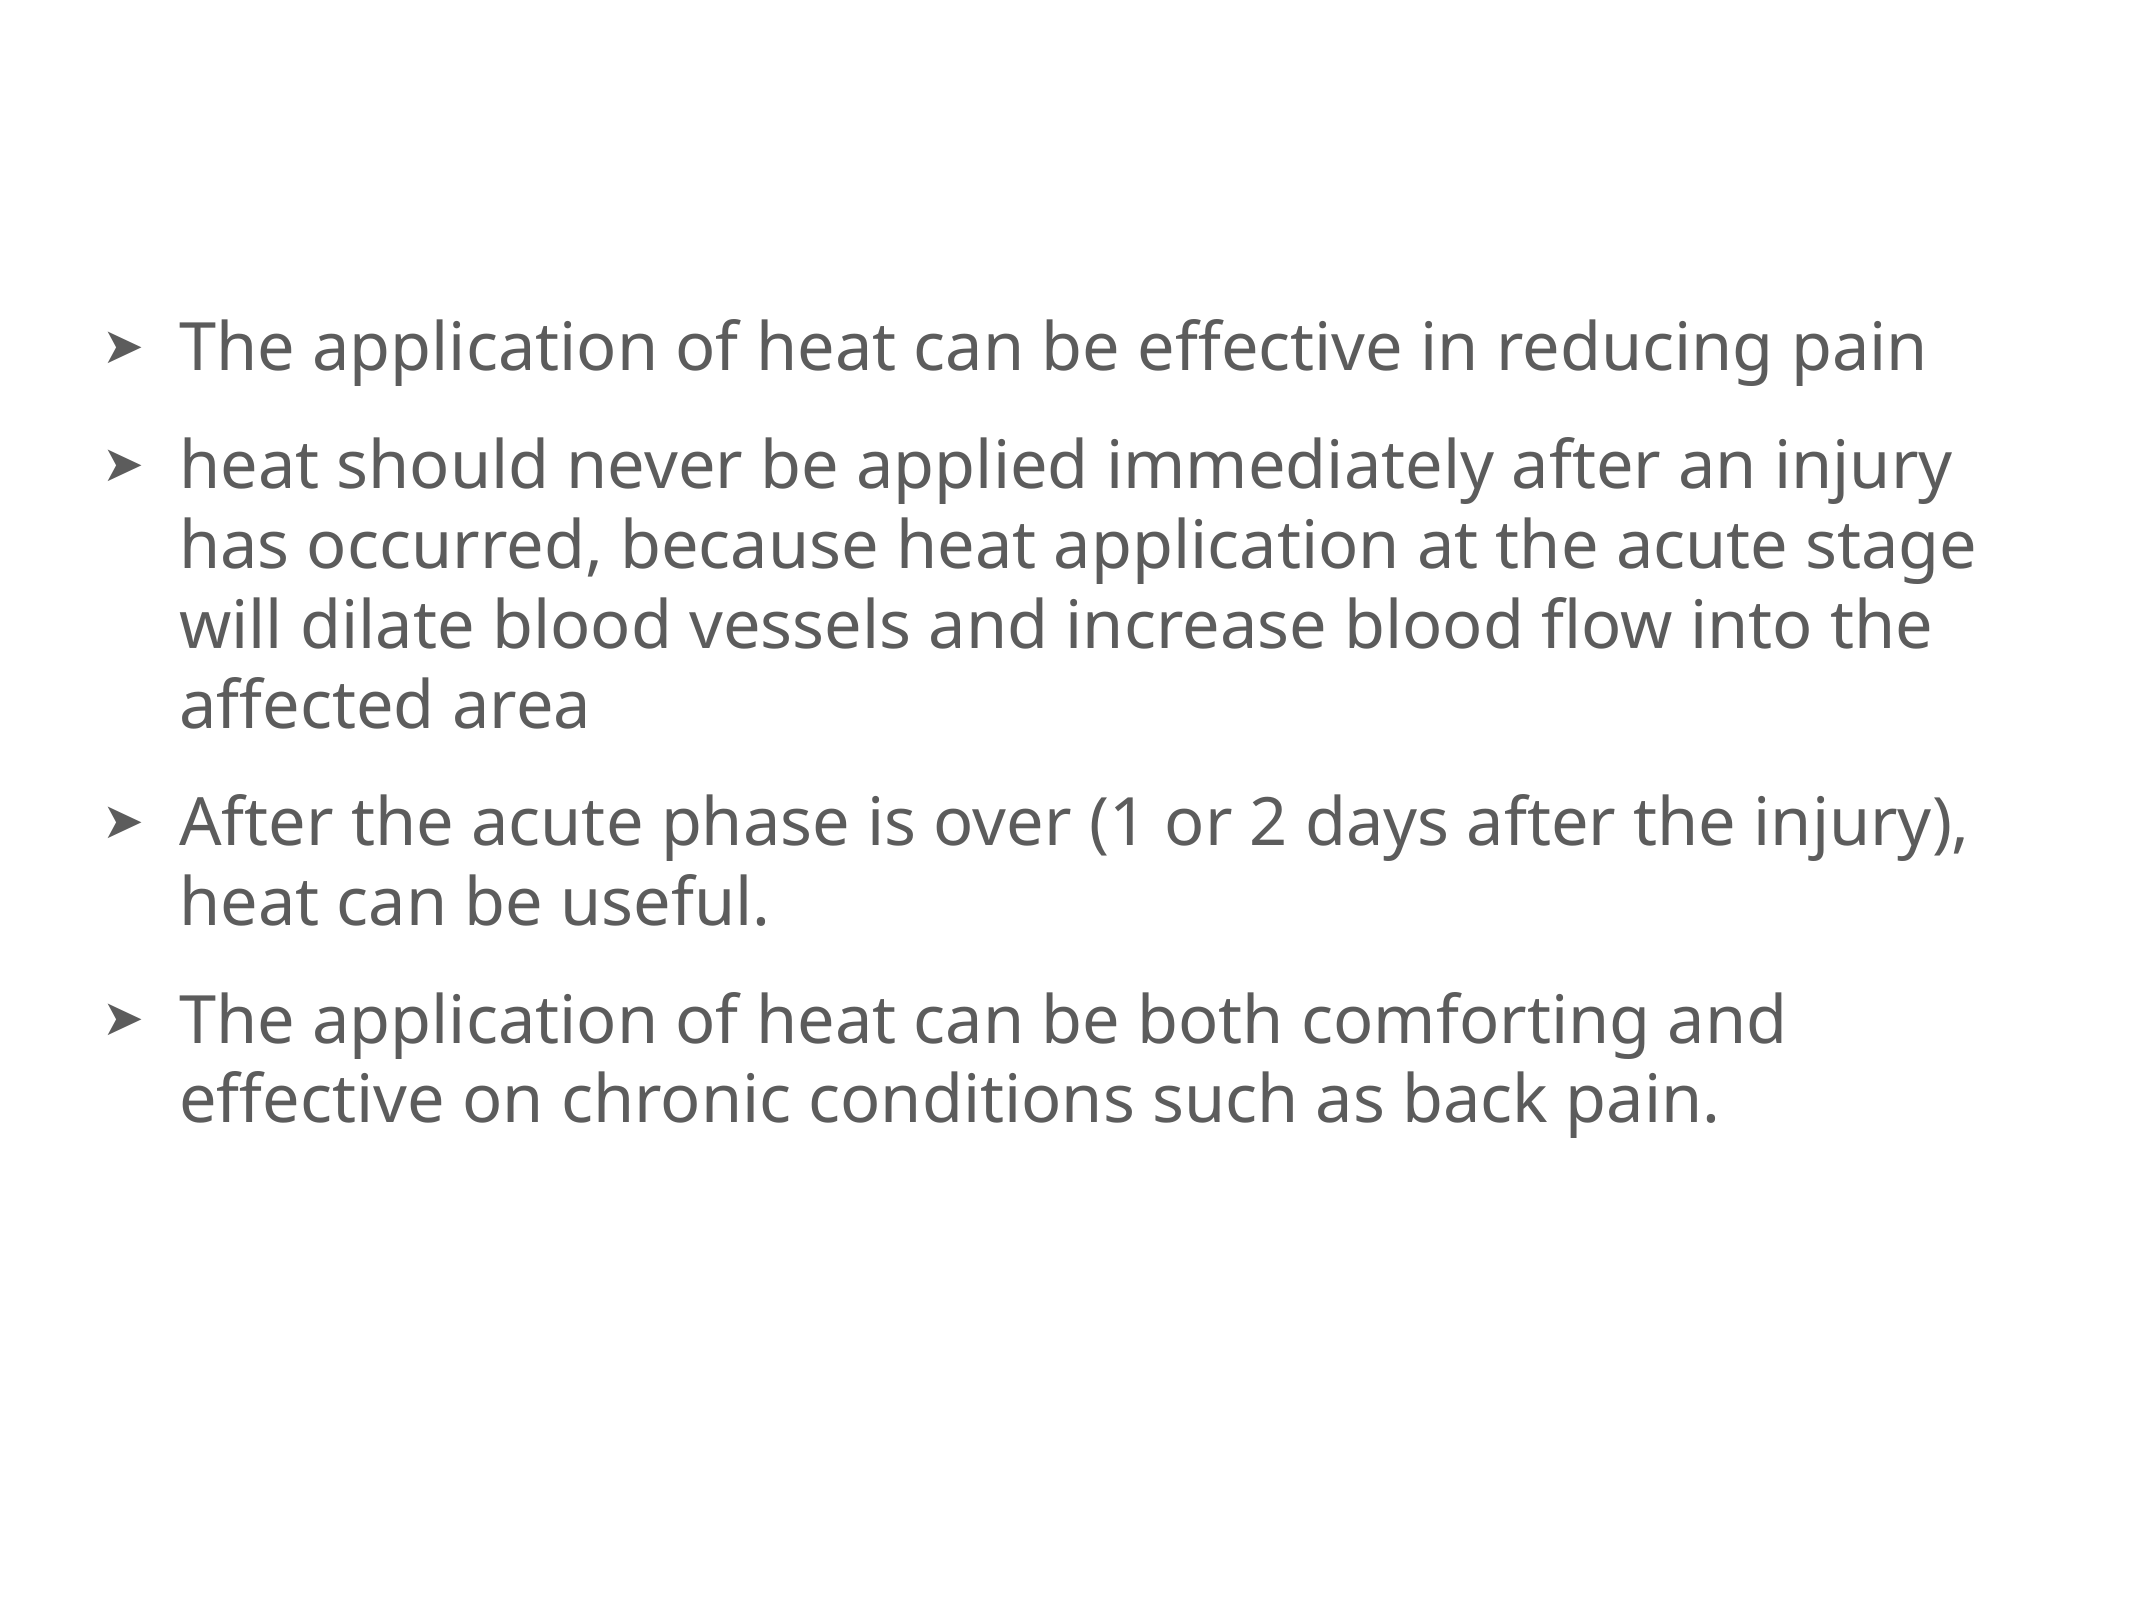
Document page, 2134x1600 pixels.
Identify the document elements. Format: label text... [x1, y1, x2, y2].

list The application of heat can be effective in reducing pain heat should never be applied immediately after an injury has occurred, because heat application at the acute stage will dilate blood vessels and increase blood flow into the affected area After the acute phase is over (1 or 2 days after the injury), heat can be useful. The application of heat can be both comforting and effective on chronic conditions such as back pain. [93, 295, 2041, 1482]
